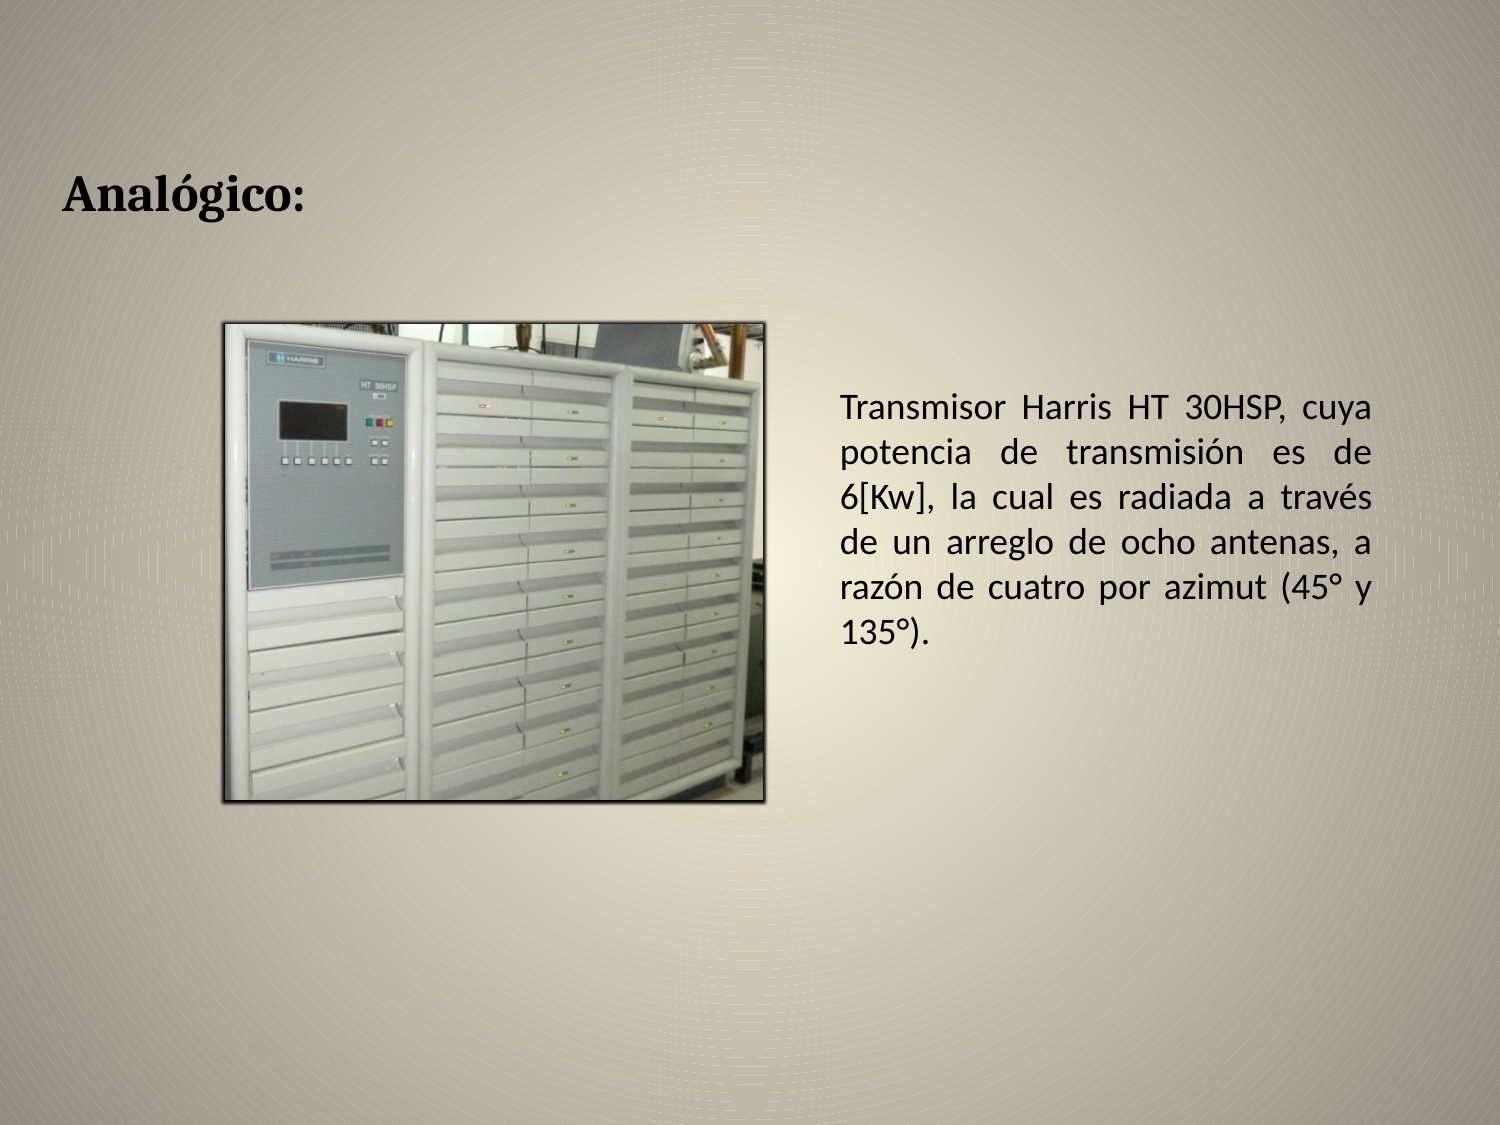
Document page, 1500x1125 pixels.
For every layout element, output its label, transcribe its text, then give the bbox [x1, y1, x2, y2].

picture [224, 324, 763, 801]
text_box Transmisor Harris HT 30HSP, cuya potencia de transmisión es de 6[Kw], la cual es radiada a través de un arreglo de ocho antenas, a razón de cuatro por azimut (45° y 135°). [825, 374, 1388, 705]
text_box Analógico: [62, 138, 375, 267]
